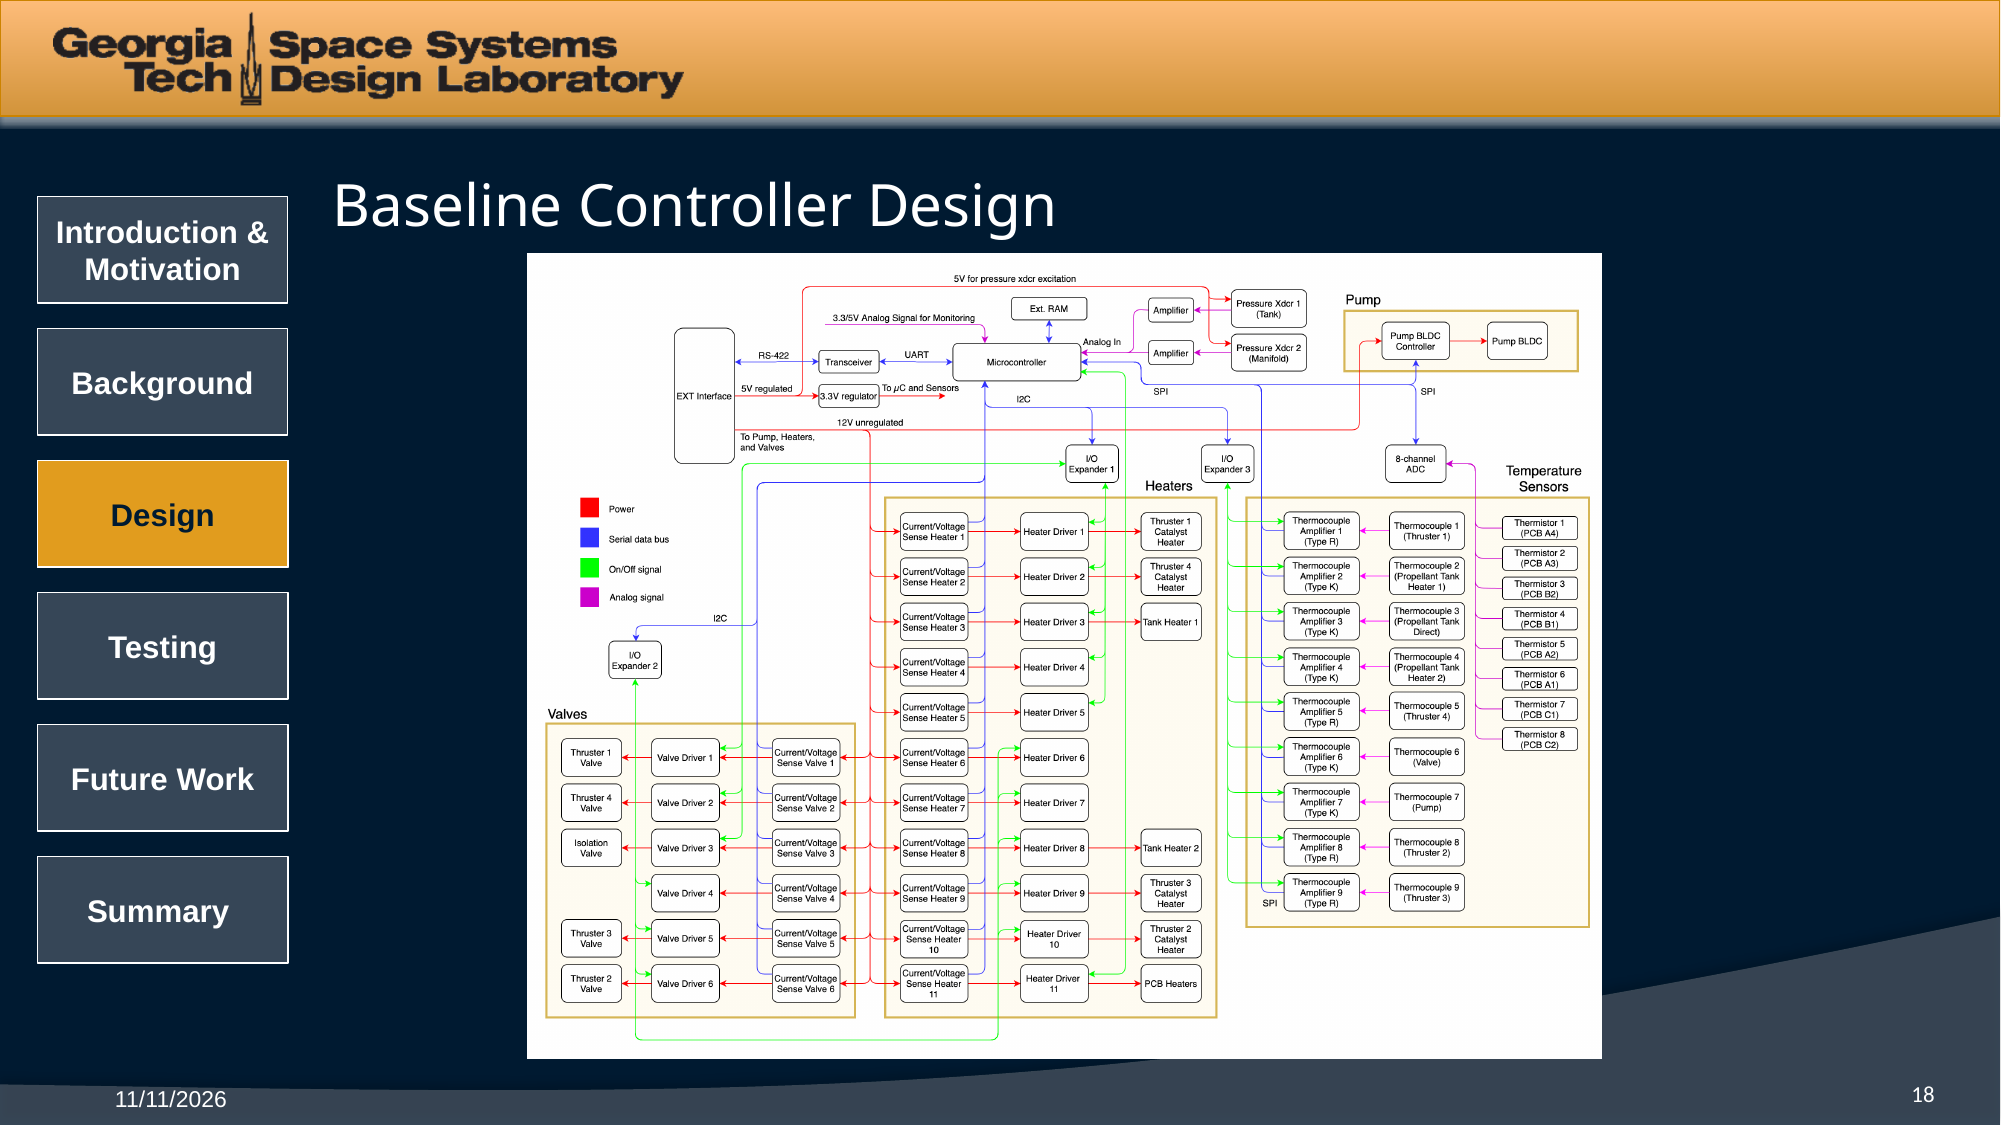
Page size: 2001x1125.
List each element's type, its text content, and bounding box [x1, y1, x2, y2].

picture [53, 9, 684, 109]
footer [500, 1073, 1493, 1114]
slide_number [99, 1083, 282, 1114]
slide_number 18 [1783, 1073, 1950, 1114]
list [526, 253, 1603, 1060]
title Baseline Controller Design [325, 109, 1964, 297]
